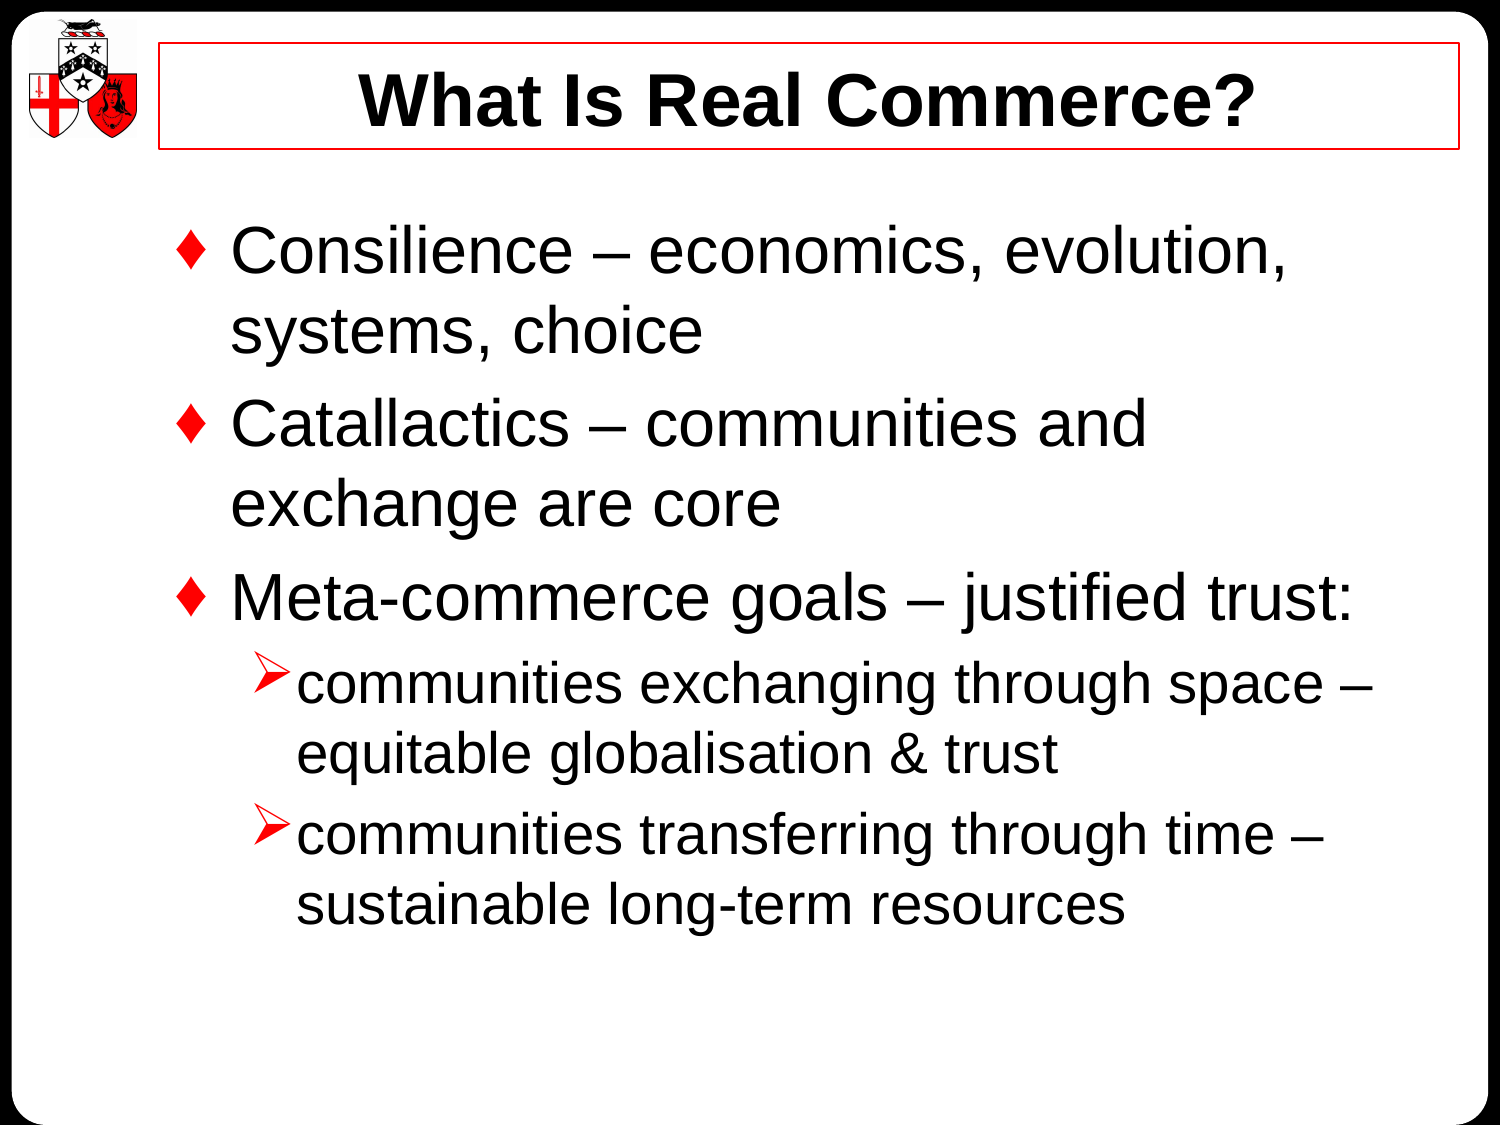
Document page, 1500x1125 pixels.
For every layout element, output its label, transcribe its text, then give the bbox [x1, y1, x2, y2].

title What Is Real Commerce? [158, 42, 1460, 150]
list Consilience – economics, evolution, systems, choice Catallactics – communities and exchange are core Meta-commerce goals – justified trust: communities exchanging through space – equitable globalisation & trust communities transferring through time – sustainable long-term resources [159, 198, 1459, 1044]
picture [29, 19, 137, 138]
